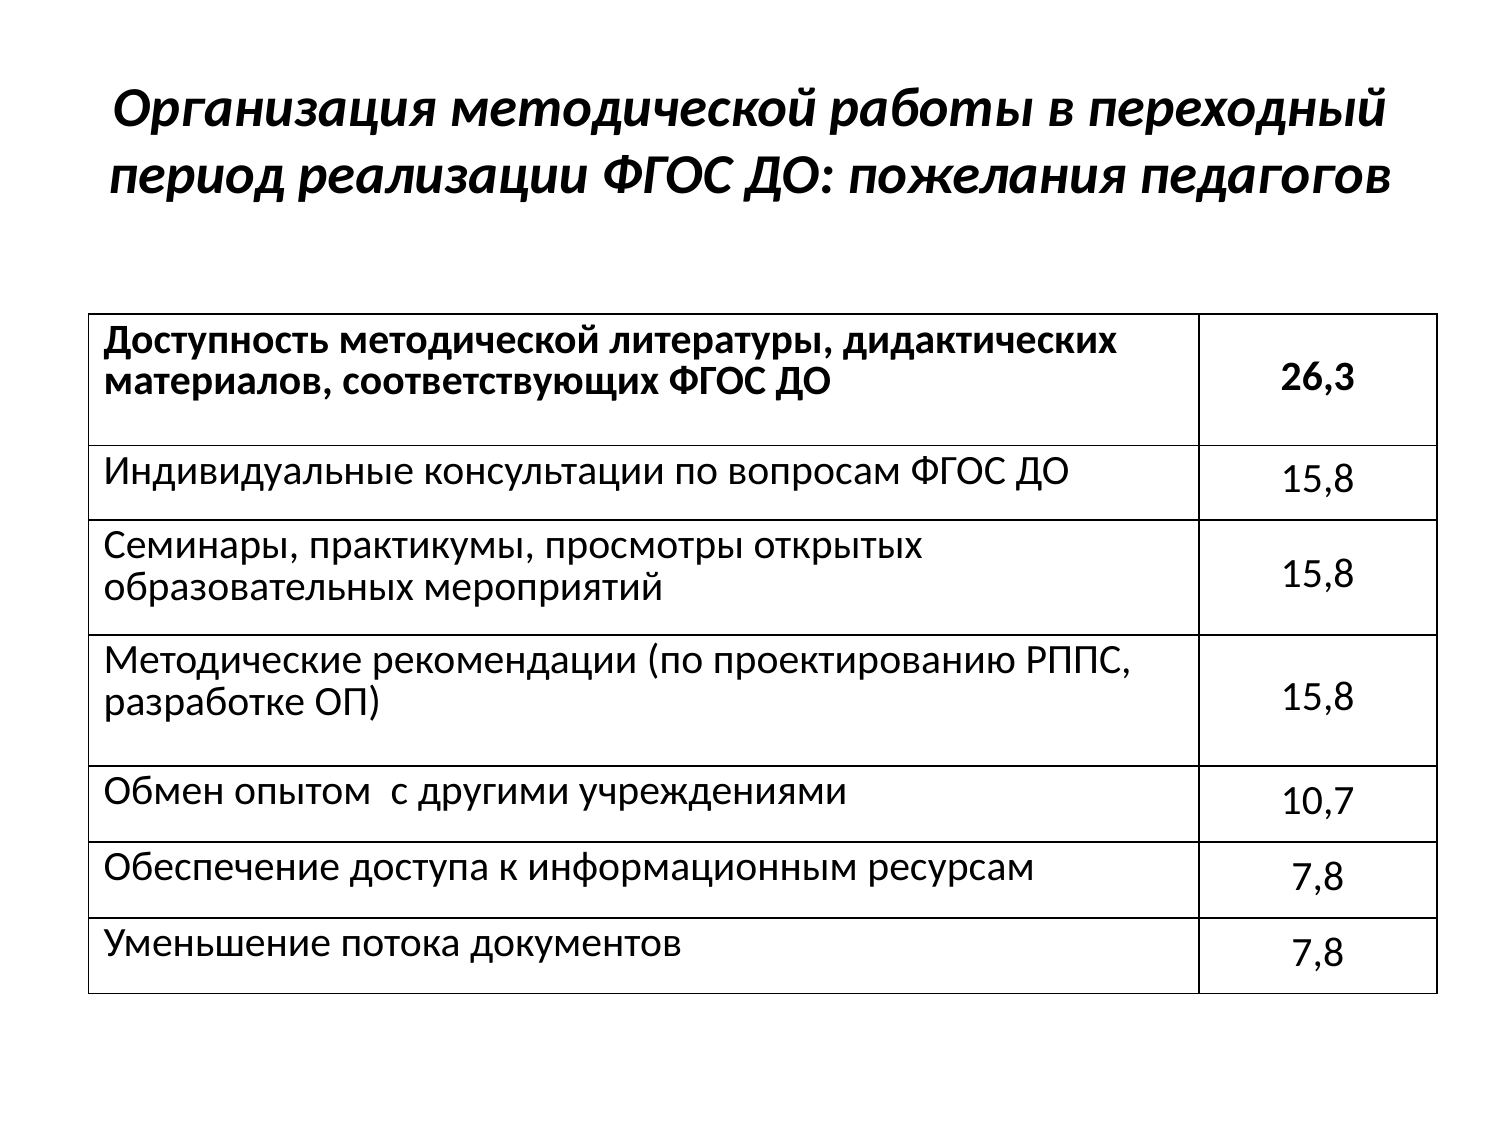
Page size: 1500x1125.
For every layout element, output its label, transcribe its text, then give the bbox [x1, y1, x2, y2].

table_cell Семинары, практикумы, просмотры открытых образовательных мероприятий [89, 521, 1198, 634]
table_cell Обмен опытом с другими учреждениями [89, 767, 1198, 841]
table_cell 7,8 [1200, 843, 1436, 917]
table_header Доступность методической литературы, дидактических материалов, соответствующих ФГОС ДО [89, 315, 1198, 445]
table_cell 10,7 [1200, 767, 1436, 841]
table_cell Индивидуальные консультации по вопросам ФГОС ДО [89, 446, 1198, 519]
table_cell Методические рекомендации (по проектированию РППС, разработке ОП) [89, 636, 1198, 765]
table_cell 15,8 [1200, 521, 1436, 634]
table_cell 7,8 [1200, 919, 1436, 993]
table_cell 15,8 [1200, 636, 1436, 765]
table_cell 15,8 [1200, 446, 1436, 519]
table_cell Обеспечение доступа к информационным ресурсам [89, 843, 1198, 917]
title Организация методической работы в переходный период реализации ФГОС ДО: пожелания педагогов [75, 19, 1425, 256]
table_header 26,3 [1200, 315, 1436, 445]
table_cell Уменьшение потока документов [89, 919, 1198, 993]
